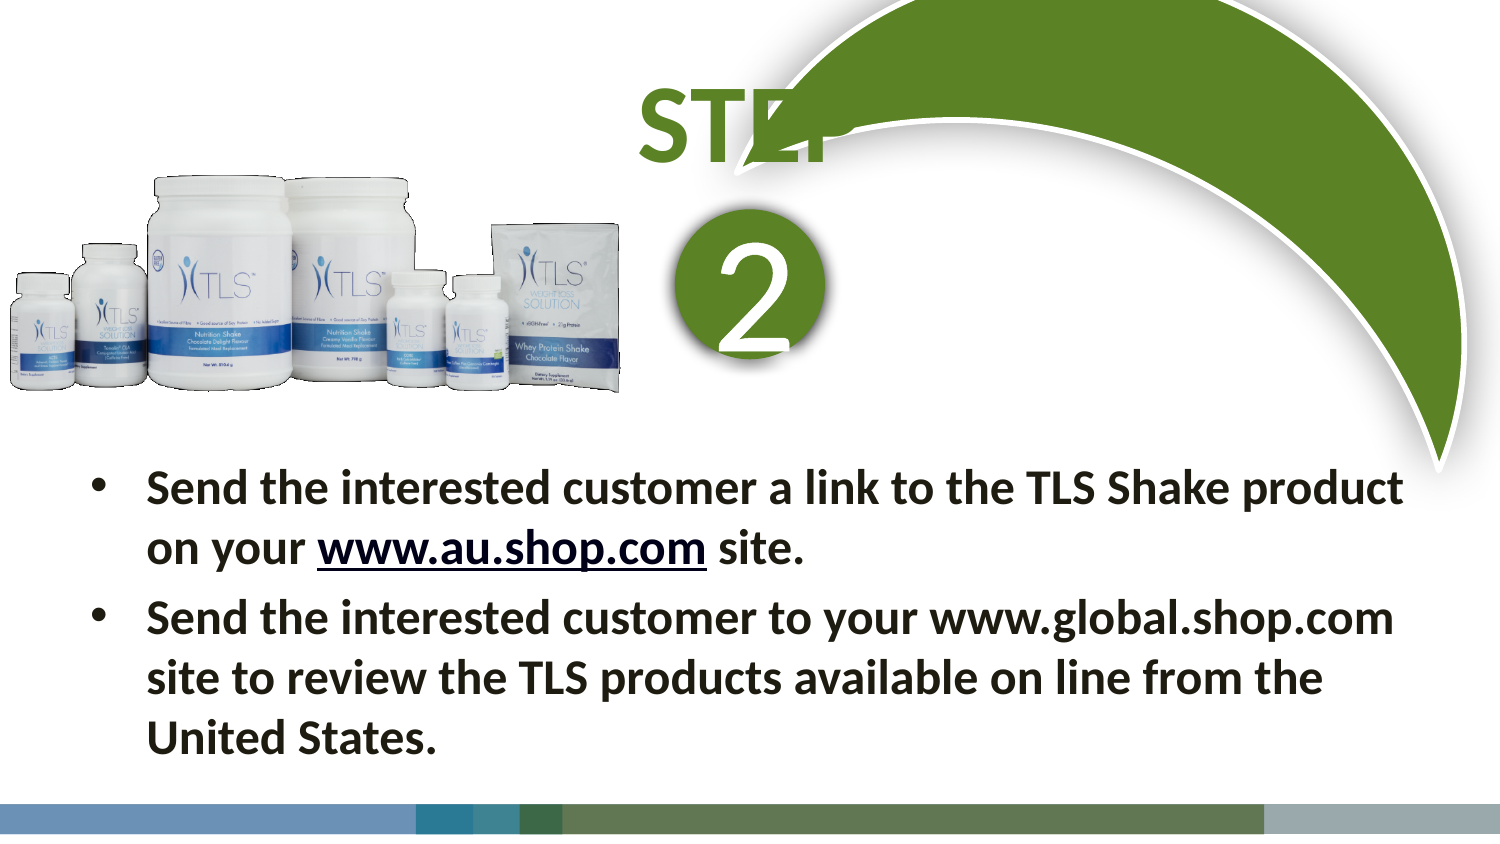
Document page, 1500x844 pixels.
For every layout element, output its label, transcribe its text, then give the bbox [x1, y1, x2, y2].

list Send the interested customer a link to the TLS Shake product on your www.au.shop.com site. Send the interested customer to your www.global.shop.com site to review the TLS products available on line from the United States. [75, 446, 1425, 782]
picture [0, 155, 638, 402]
title STEP [75, 46, 1425, 188]
text_box [831, 0, 1308, 46]
text_box [1209, 182, 1466, 472]
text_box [0, 803, 1500, 835]
text_box 2 [674, 208, 826, 361]
